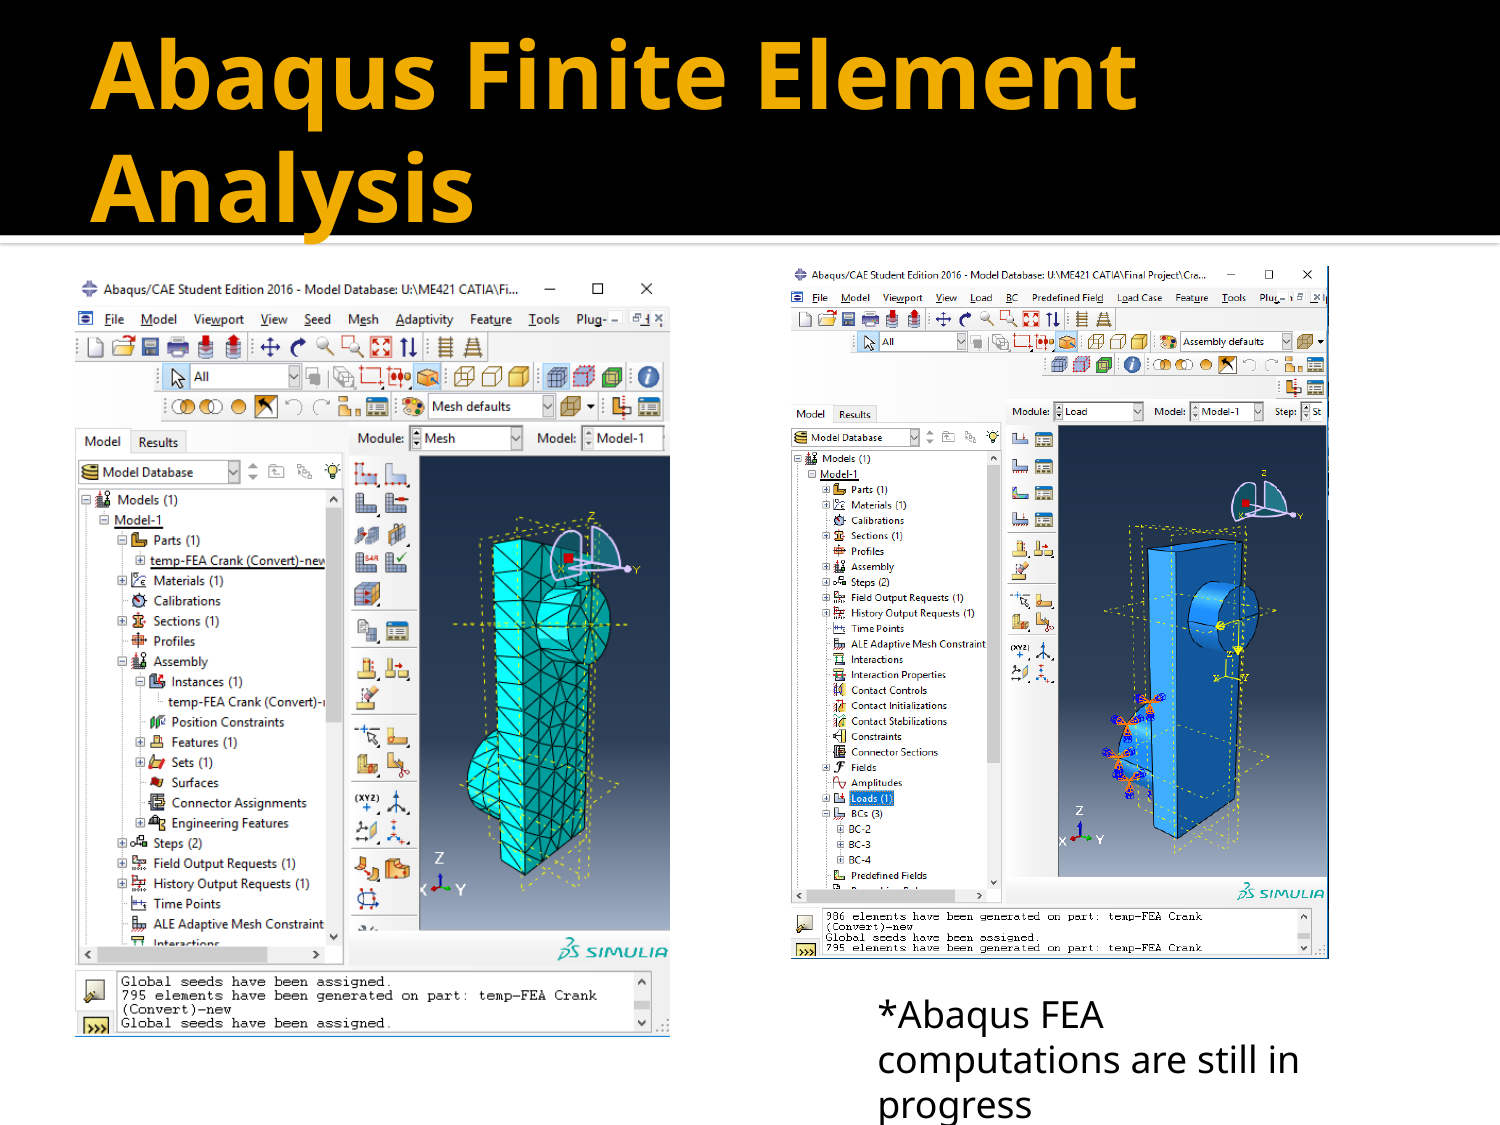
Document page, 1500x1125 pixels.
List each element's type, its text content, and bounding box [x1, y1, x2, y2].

title Abaqus Finite Element Analysis [75, 25, 1425, 231]
picture [790, 266, 1329, 959]
text_box *Abaqus FEA computations are still in progress [862, 983, 1329, 1125]
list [74, 277, 670, 1037]
